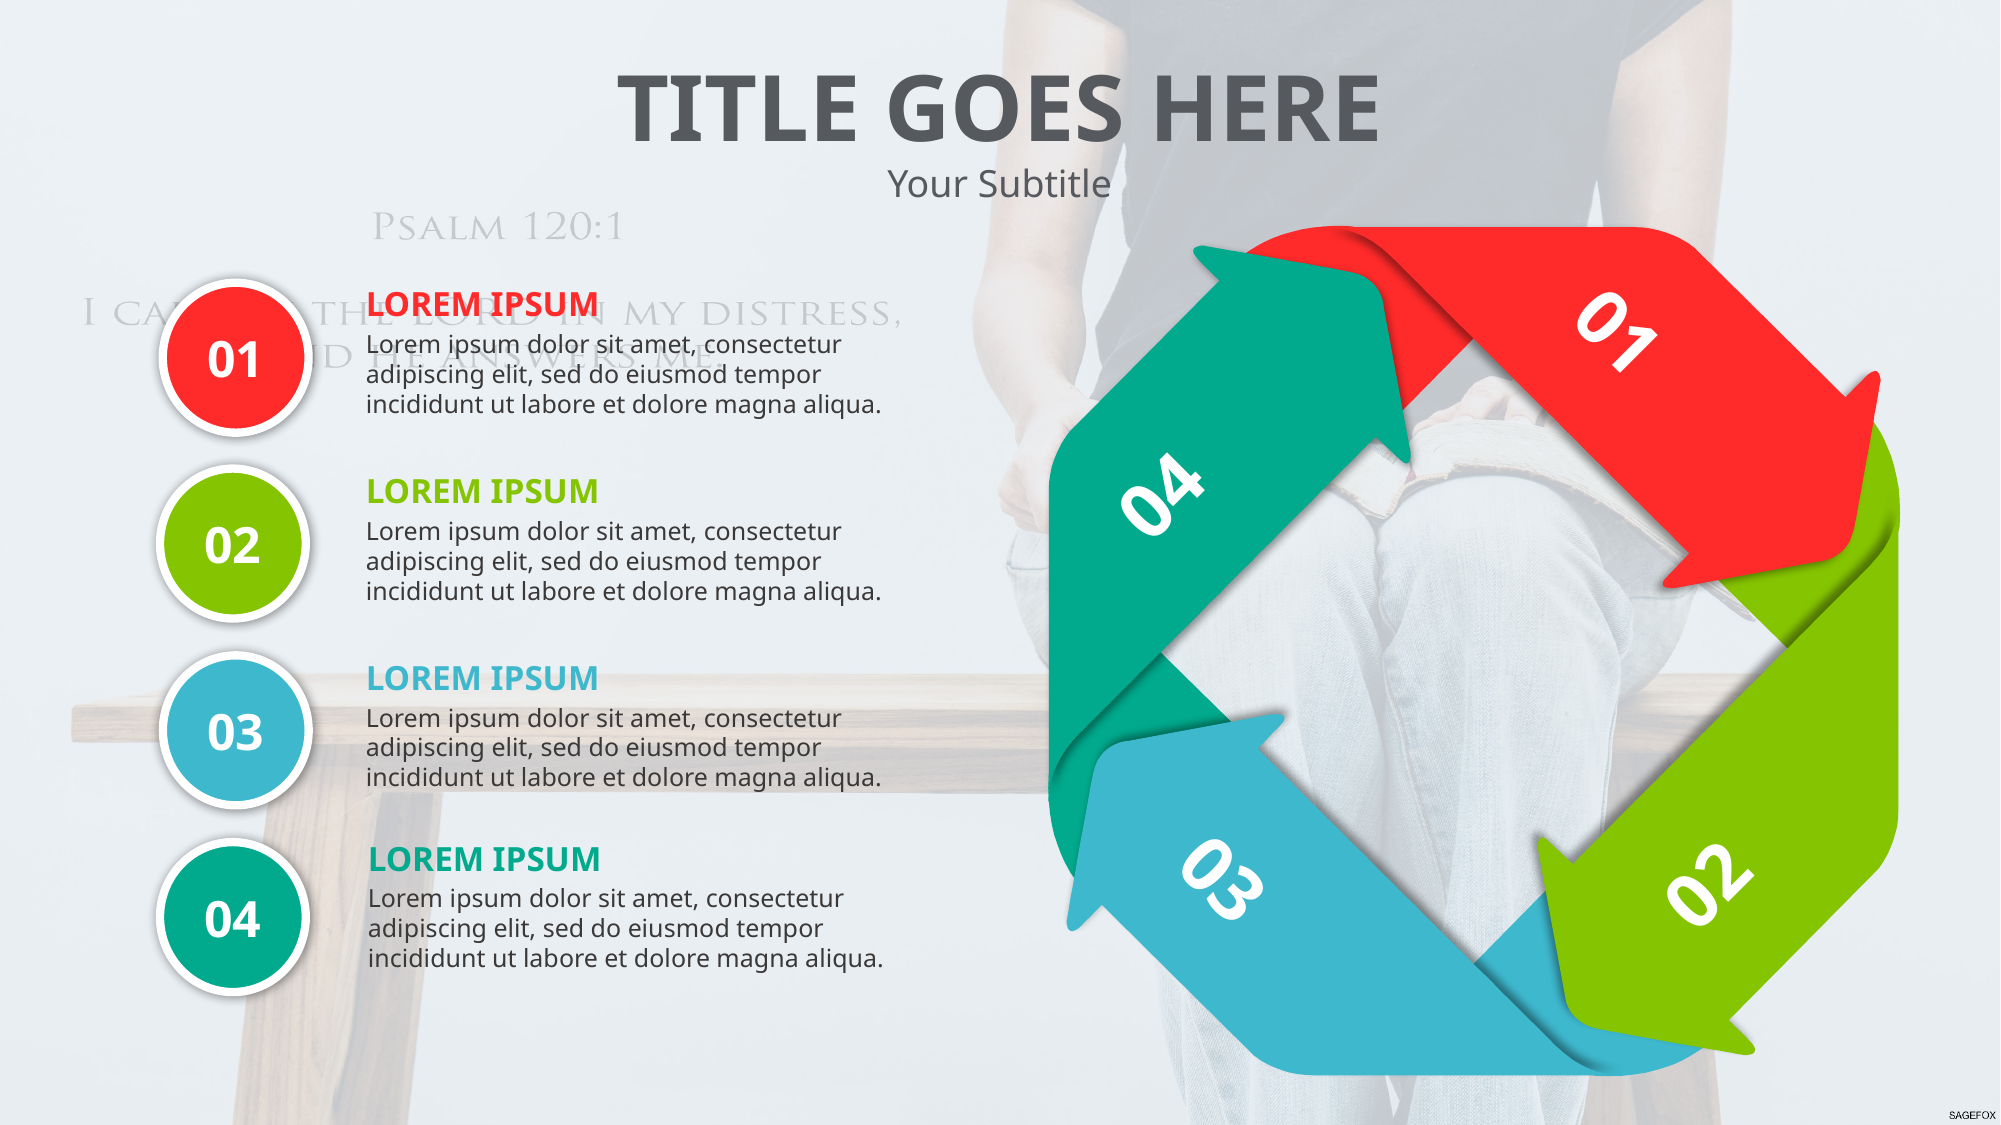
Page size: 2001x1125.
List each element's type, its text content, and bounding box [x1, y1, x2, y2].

picture [1925, 0, 2001, 1125]
text_box 04 [159, 842, 306, 993]
text_box LOREM IPSUM Lorem ipsum dolor sit amet, consectetur adipiscing elit, sed do eiusmod tempor incididunt ut labore et dolore magna aliqua. [351, 649, 952, 800]
text_box [1049, 661, 1223, 874]
text_box [1538, 499, 1899, 1056]
text_box [1482, 899, 1700, 1076]
text_box 03 [162, 655, 309, 806]
text_box [1726, 423, 1901, 639]
text_box 03 [1108, 761, 1342, 995]
text_box LOREM IPSUM Lorem ipsum dolor sit amet, consectetur adipiscing elit, sed do eiusmod tempor incididunt ut labore et dolore magna aliqua. [351, 462, 952, 613]
text_box [1324, 227, 1881, 589]
text_box TITLE GOES HERE Your Subtitle [548, 42, 1452, 212]
text_box 02 [1588, 766, 1822, 1000]
text_box LOREM IPSUM Lorem ipsum dolor sit amet, consectetur adipiscing elit, sed do eiusmod tempor incididunt ut labore et dolore magna aliqua. [353, 830, 954, 981]
text_box LOREM IPSUM Lorem ipsum dolor sit amet, consectetur adipiscing elit, sed do eiusmod tempor incididunt ut labore et dolore magna aliqua. [351, 275, 952, 426]
text_box 01 [162, 282, 309, 433]
text_box 04 [1043, 377, 1277, 611]
text_box 02 [159, 468, 306, 619]
text_box [1048, 245, 1411, 802]
text_box [1250, 226, 1465, 403]
text_box 01 [1503, 213, 1737, 447]
text_box [1066, 714, 1624, 1076]
